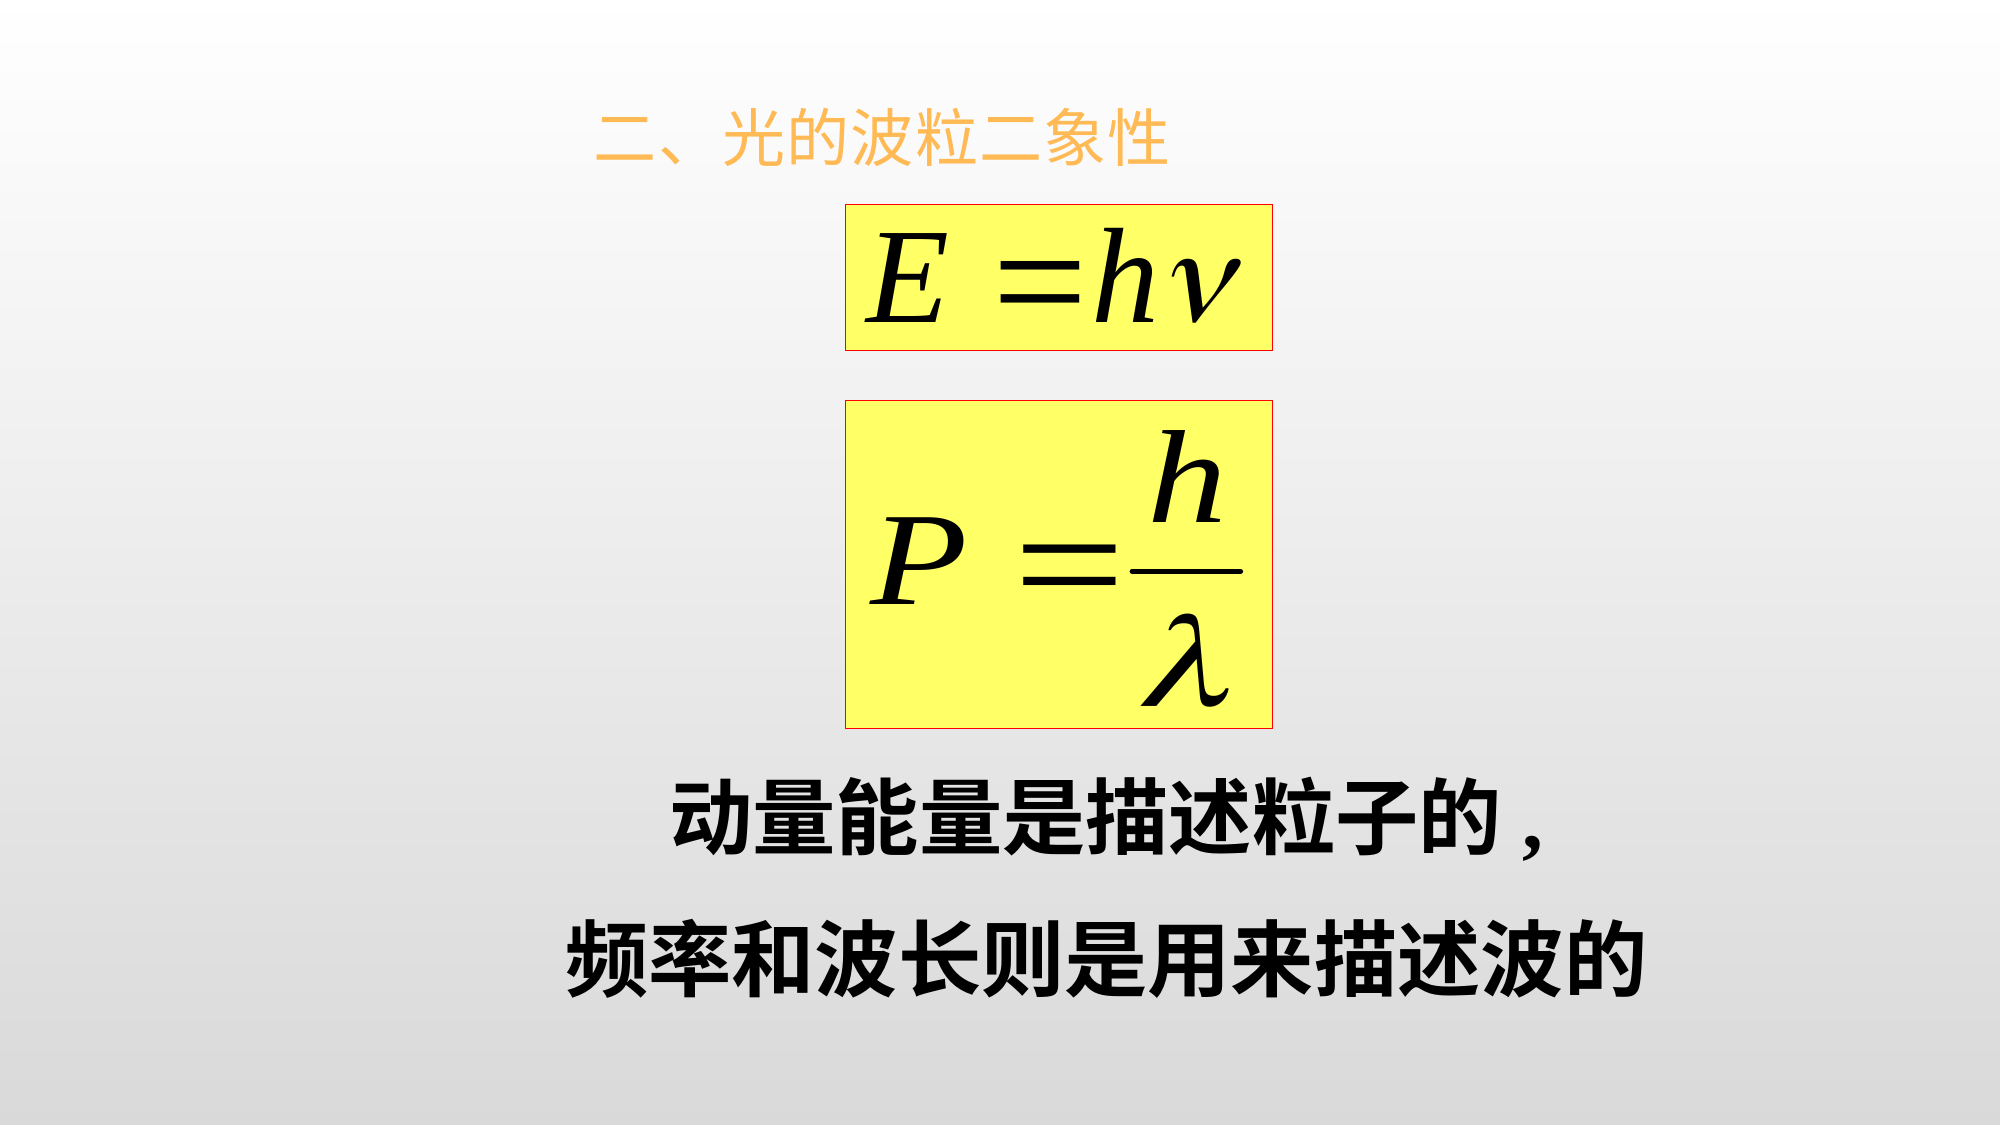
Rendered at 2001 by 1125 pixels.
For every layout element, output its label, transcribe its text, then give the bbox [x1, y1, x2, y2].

text_box 动量能量是描述粒子的, 频率和波长则是用来描述波的 [515, 758, 1697, 1015]
title 二、光的波粒二象性 [578, 90, 1750, 183]
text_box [846, 205, 1272, 350]
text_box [846, 401, 1272, 728]
